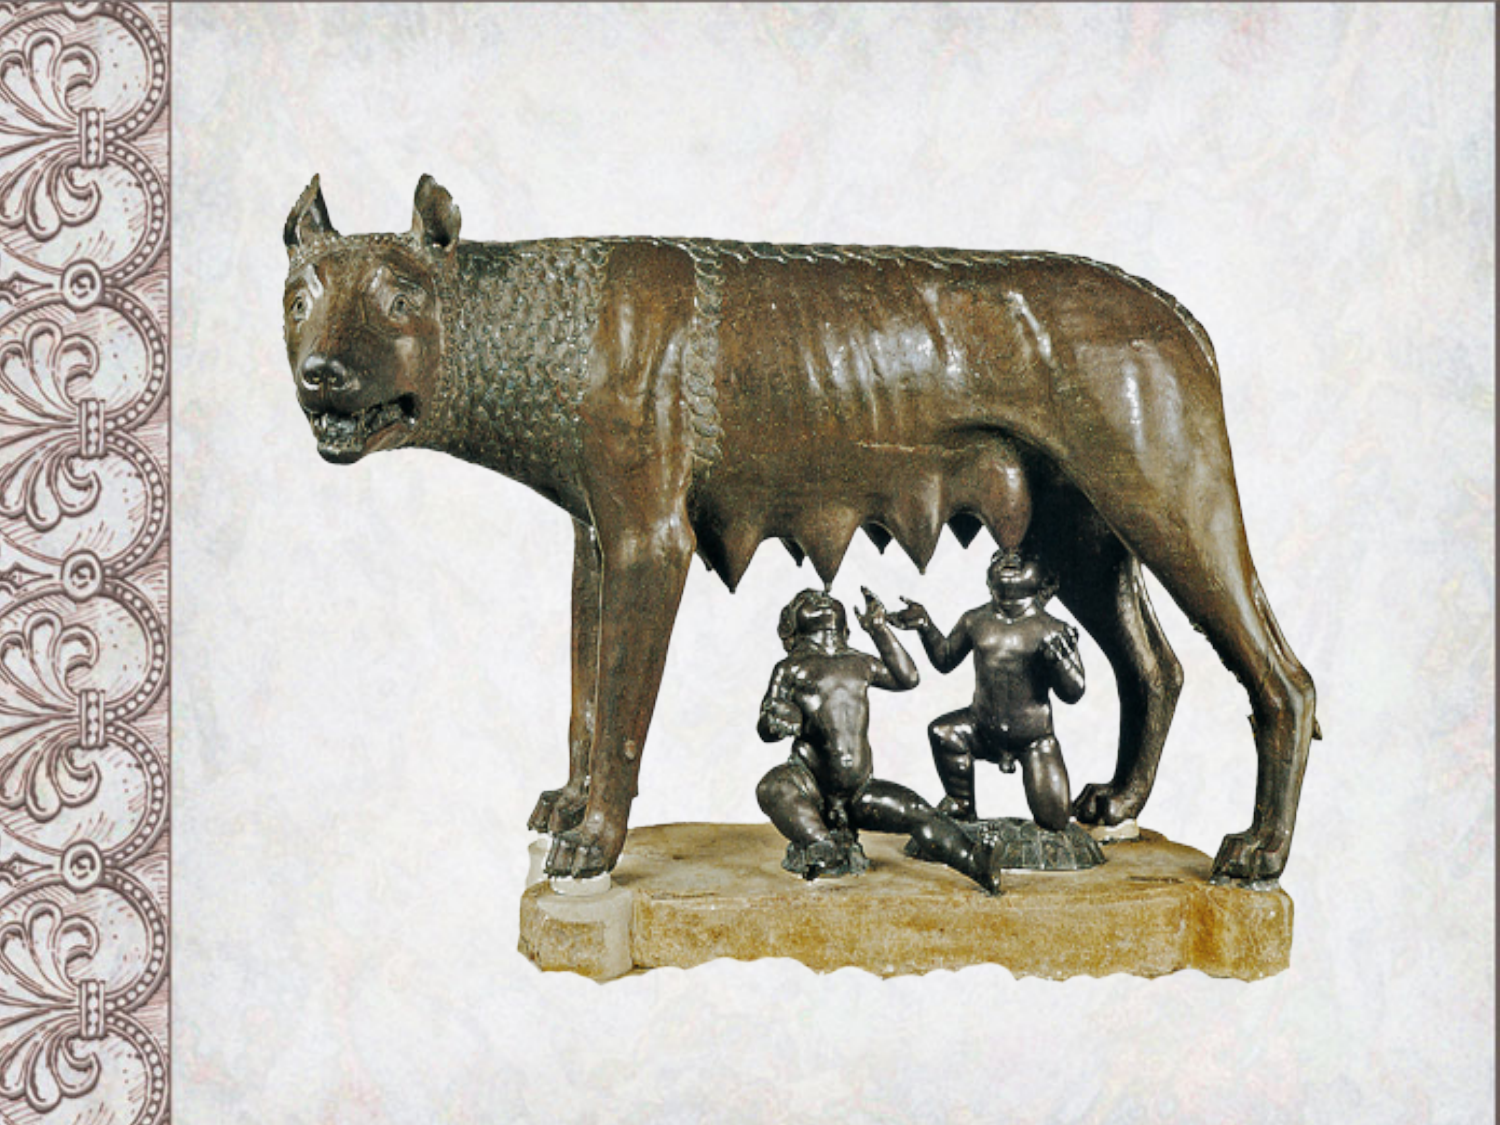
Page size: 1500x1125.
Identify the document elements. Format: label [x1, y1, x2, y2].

picture [257, 151, 1337, 990]
list [0, 0, 1500, 1125]
